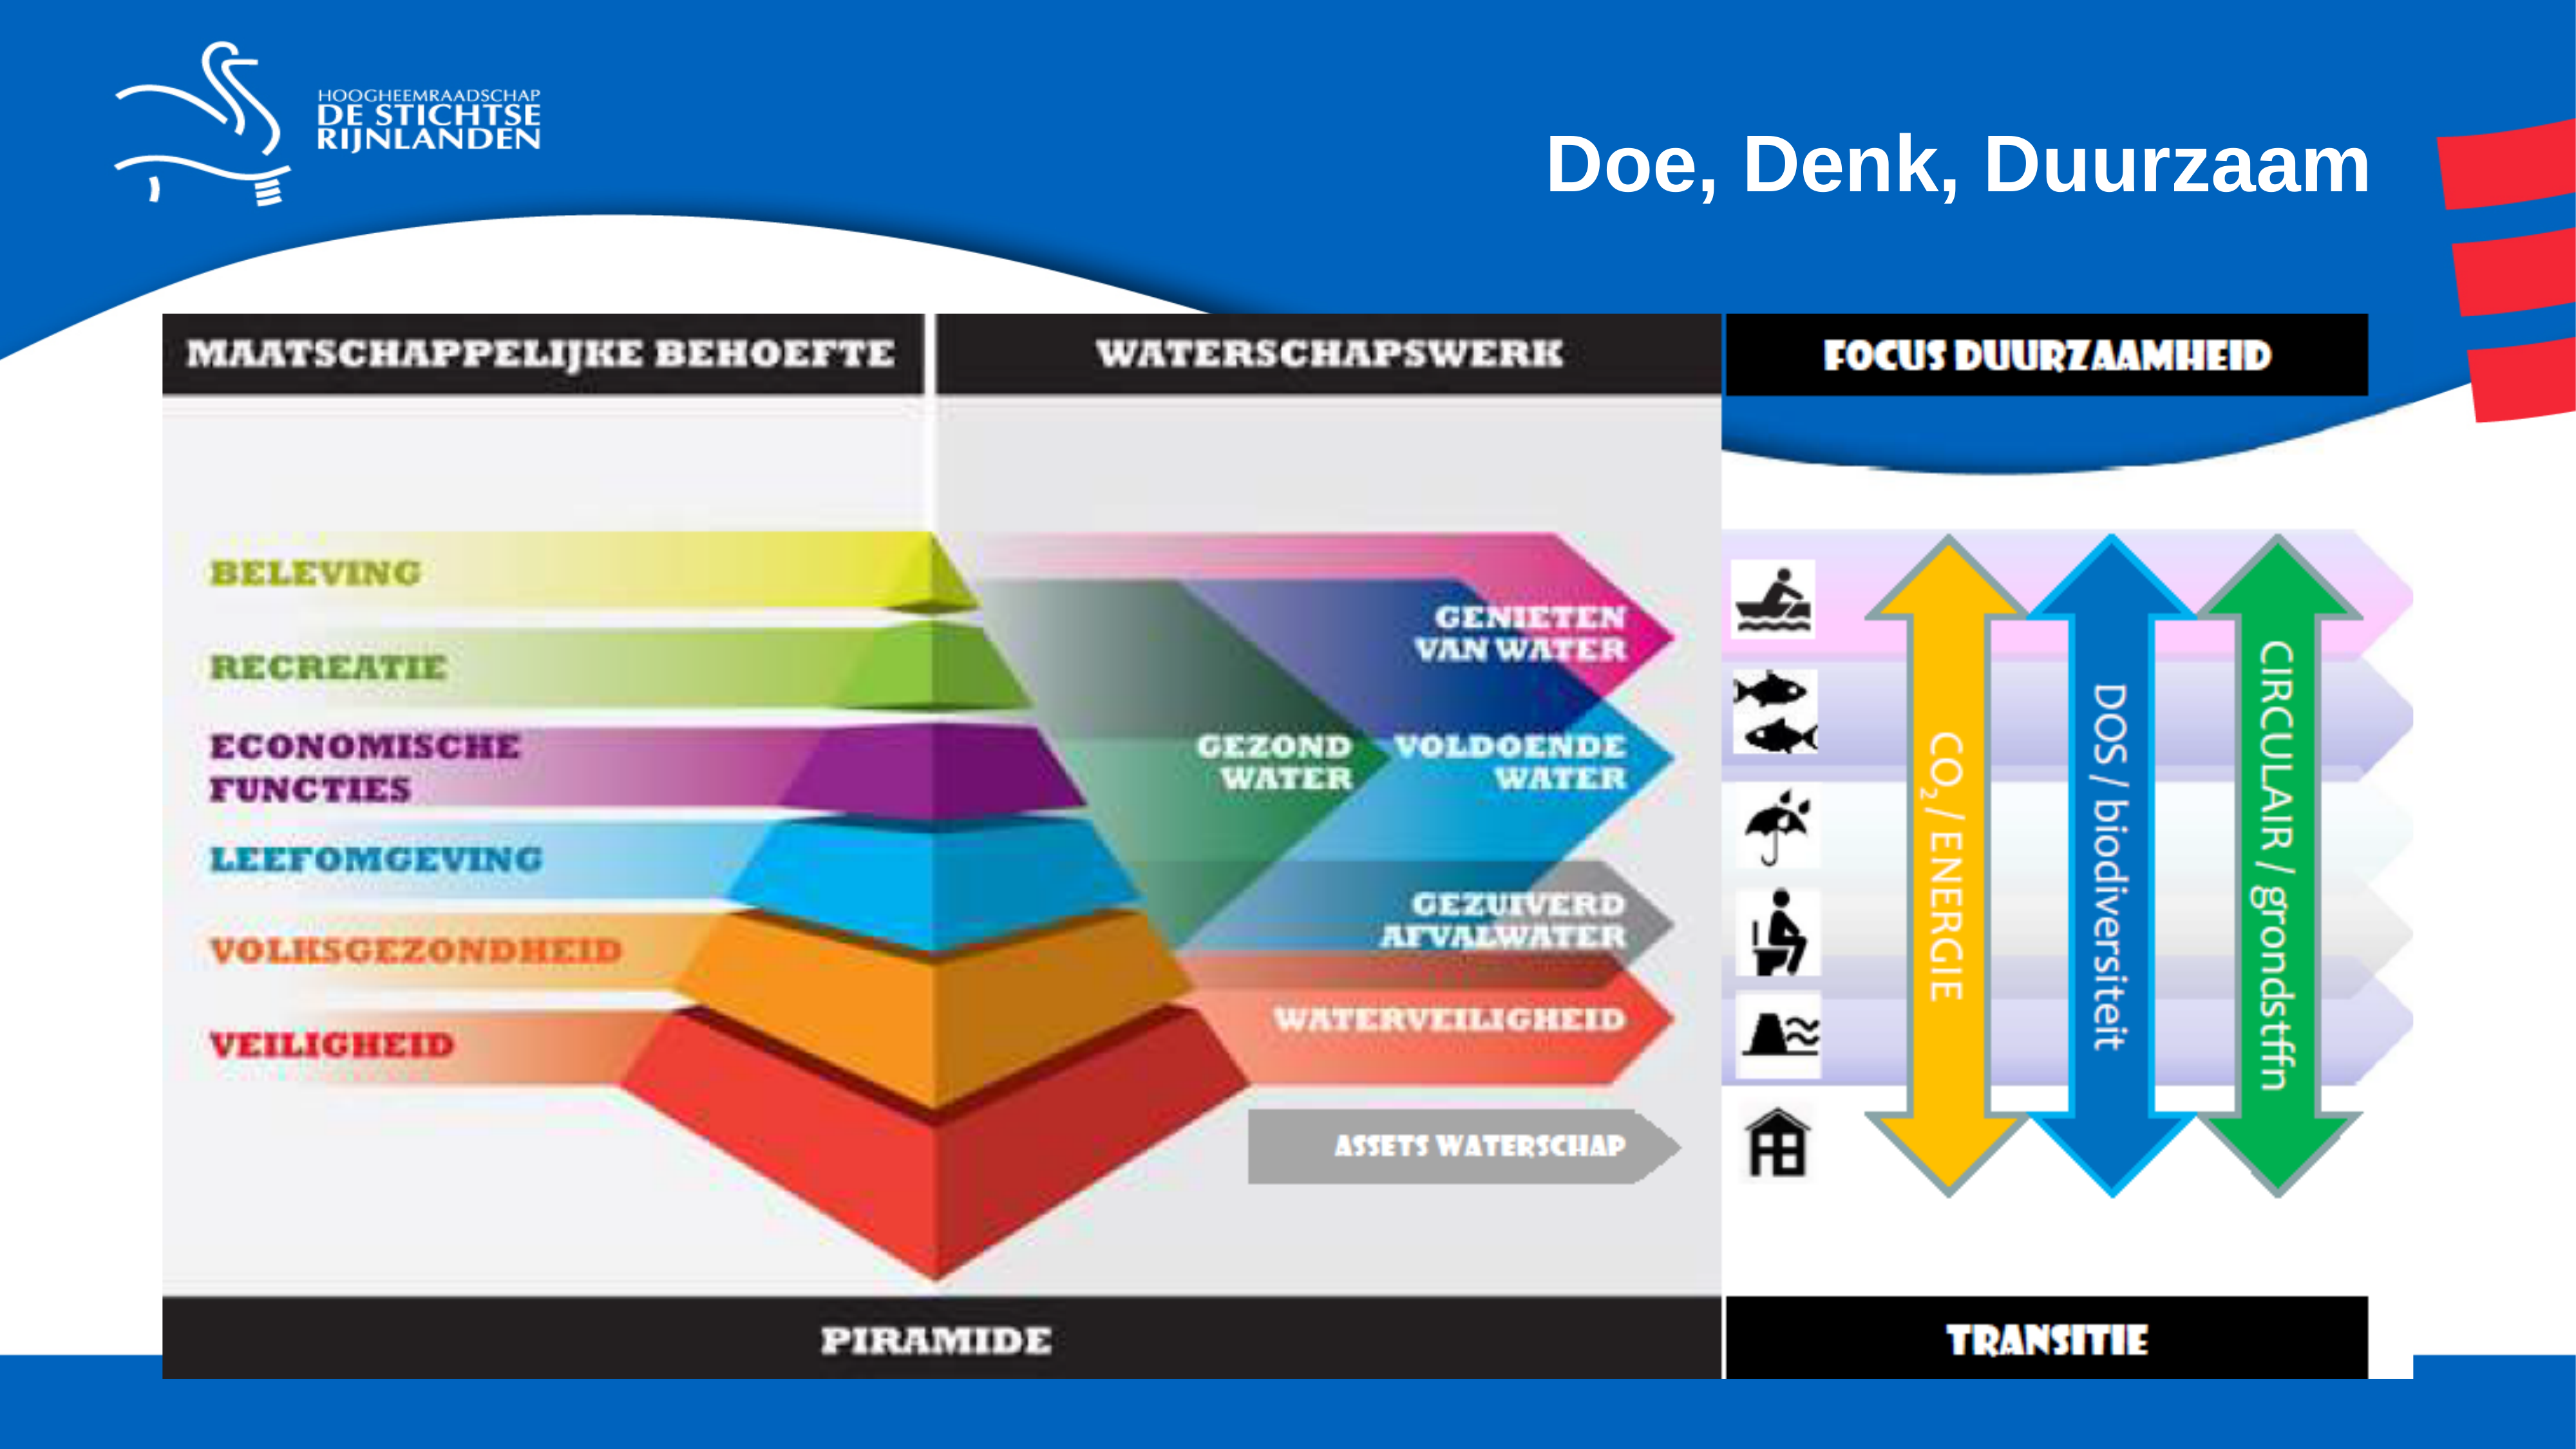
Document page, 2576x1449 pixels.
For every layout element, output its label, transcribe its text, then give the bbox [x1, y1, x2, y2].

picture [0, 0, 2576, 1449]
title Doe, Denk, Duurzaam [0, 38, 2383, 280]
